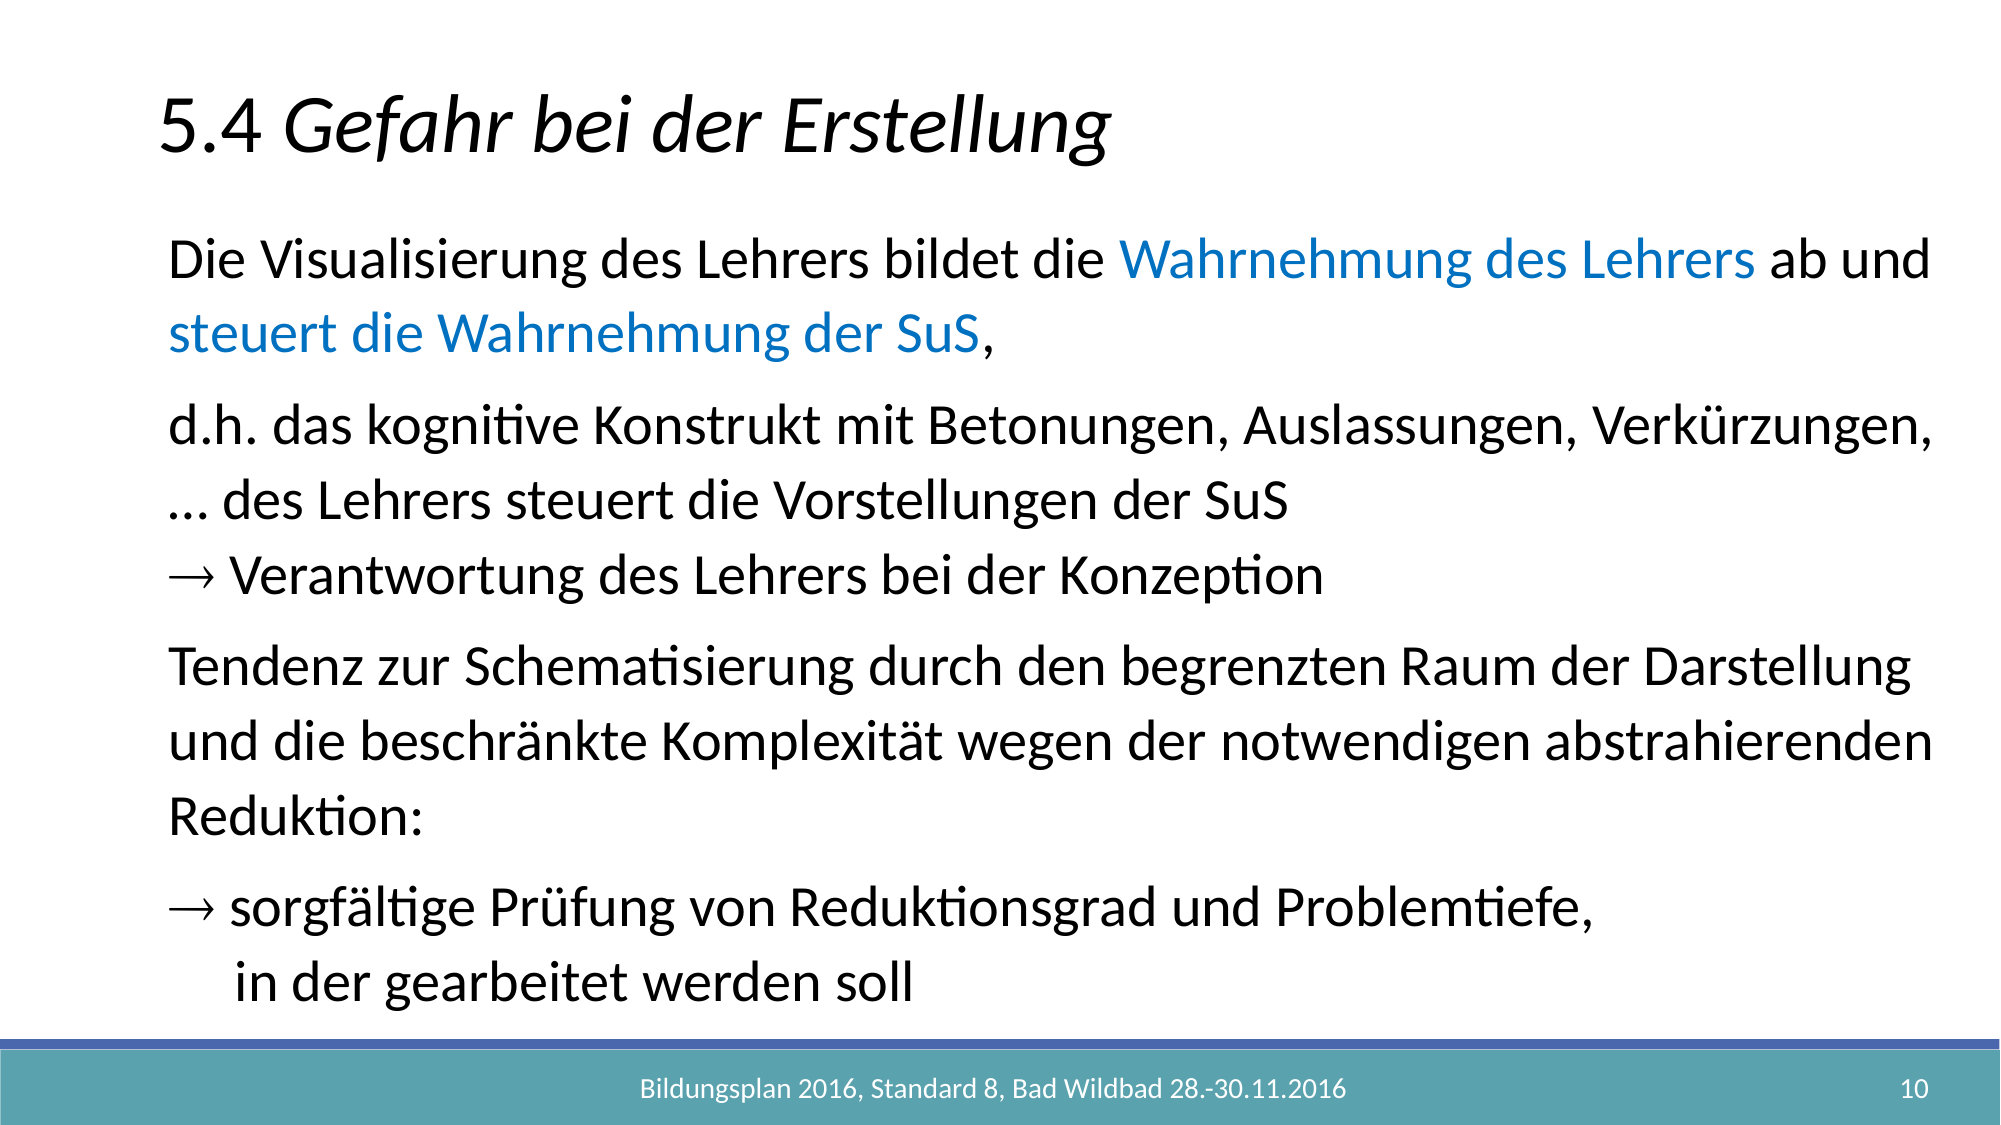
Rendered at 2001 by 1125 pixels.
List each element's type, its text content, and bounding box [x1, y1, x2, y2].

text_box Die Visualisierung des Lehrers bildet die Wahrnehmung des Lehrers ab und steuert die Wahrnehmung der SuS, d.h. das kognitive Konstrukt mit Betonungen, Auslassungen, Verkürzungen, … des Lehrers steuert die Vorstellungen der SuS  Verantwortung des Lehrers bei der Konzeption Tendenz zur Schematisierung durch den begrenzten Raum der Darstellung und die beschränkte Komplexität wegen der notwendigen abstrahierenden Reduktion:  sorgfältige Prüfung von Reduktionsgrad und Problemtiefe, in der gearbeitet werden soll [153, 207, 1955, 1021]
text_box 5.4 Gefahr bei der Erstellung [143, 61, 1870, 177]
